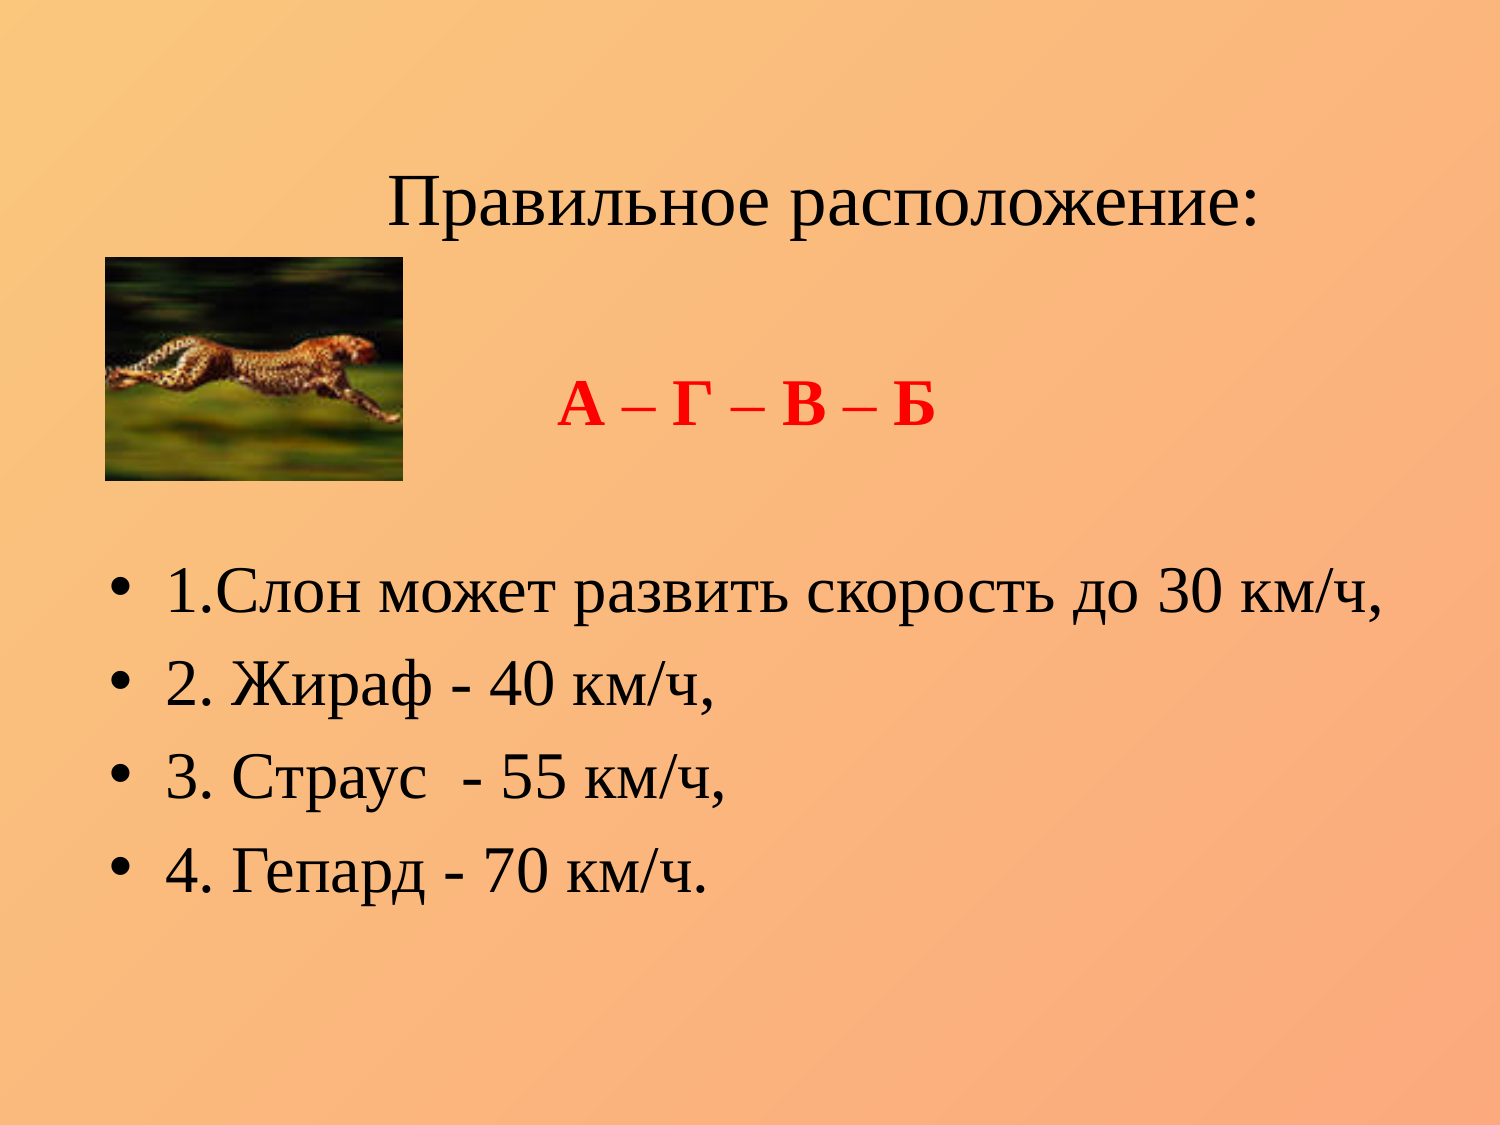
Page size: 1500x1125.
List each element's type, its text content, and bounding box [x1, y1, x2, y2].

picture [105, 257, 403, 481]
list А – Г – В – Б 1.Слон может развить скорость до 30 км/ч, 2. Жираф - 40 км/ч, 3. Страус - 55 км/ч, 4. Гепард - 70 км/ч. [93, 351, 1402, 1076]
title Правильное расположение: [150, 128, 1500, 352]
